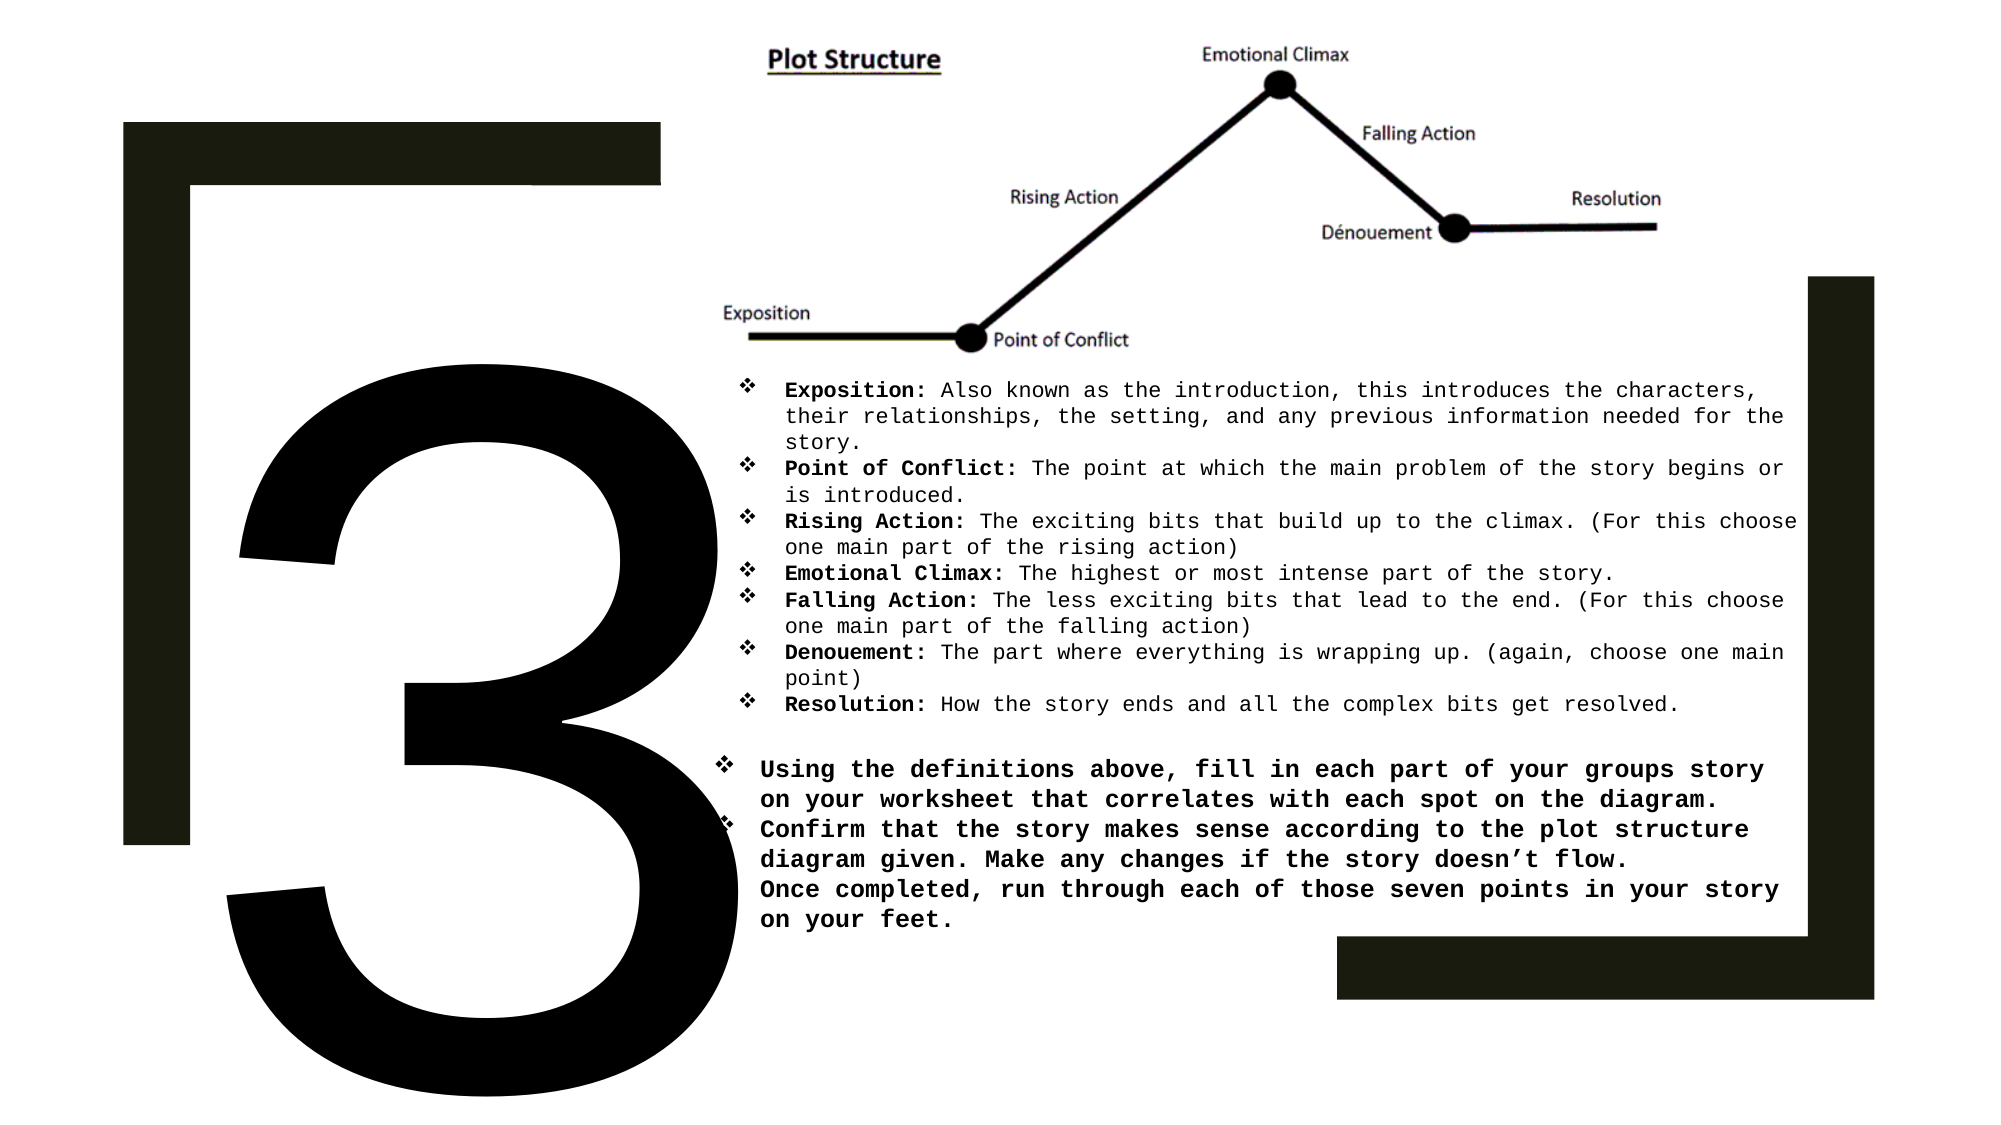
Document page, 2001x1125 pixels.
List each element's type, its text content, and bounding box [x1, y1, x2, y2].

text_box Using the definitions above, fill in each part of your groups story on your worksheet that correlates with each spot on the diagram. Confirm that the story makes sense according to the plot structure diagram given. Make any changes if the story doesn’t flow. Once completed, run through each of those seven points in your story on your feet. [698, 745, 1814, 970]
text_box 3 [144, 0, 634, 1125]
picture [698, 0, 1697, 378]
text_box Exposition: Also known as the introduction, this introduces the characters, their relationships, the setting, and any previous information needed for the story. Point of Conflict: The point at which the main problem of the story begins or is introduced. Rising Action: The exciting bits that build up to the climax. (For this choose one main part of the rising action) Emotional Climax: The highest or most intense part of the story. Falling Action: The less exciting bits that lead to the end. (For this choose one main part of the falling action) Denouement: The part where everything is wrapping up. (again, choose one main point) Resolution: How the story ends and all the complex bits get resolved. [723, 368, 1834, 749]
